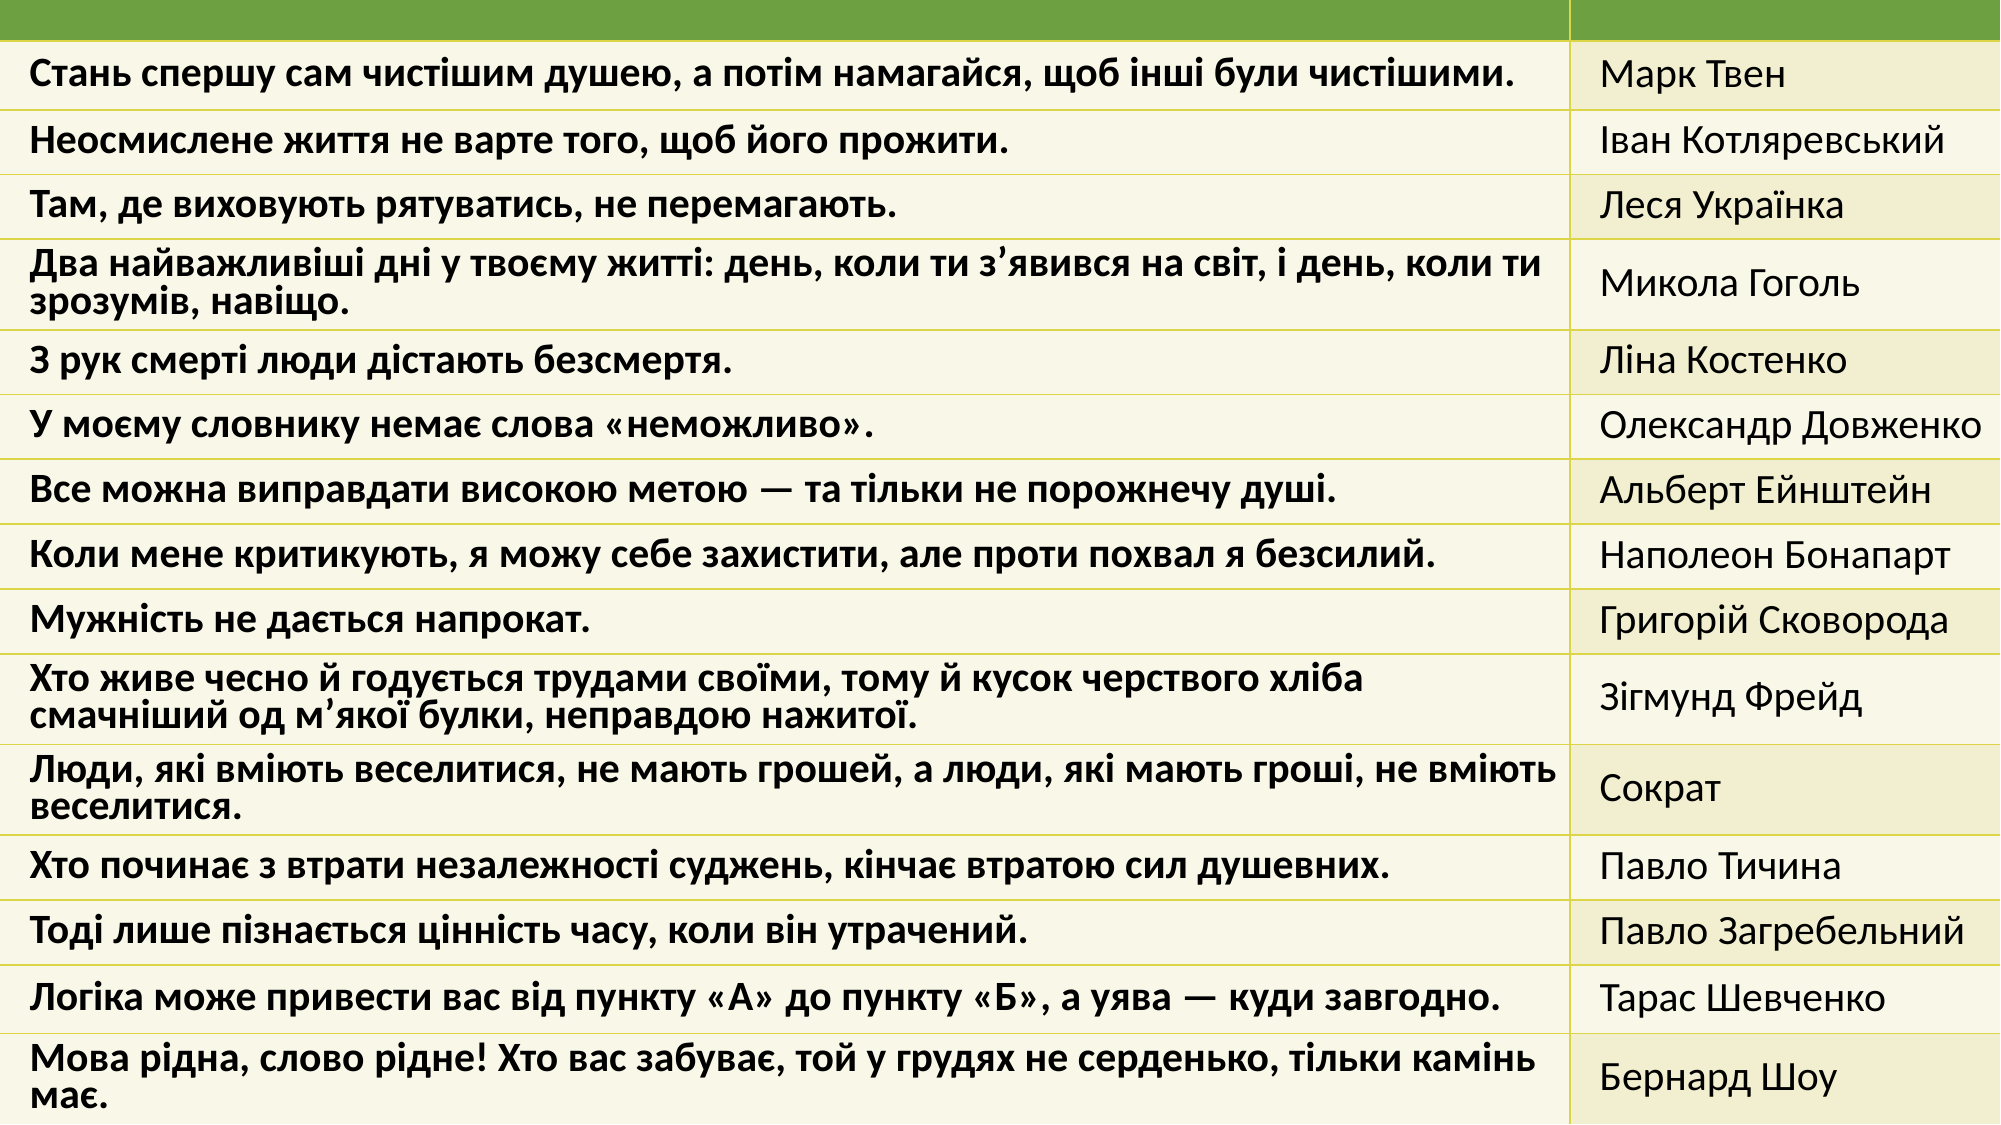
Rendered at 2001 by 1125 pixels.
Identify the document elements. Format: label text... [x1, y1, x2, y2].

table_cell Два найважливіші дні у твоєму житті: день, коли ти з’явився на світ, і день, коли ти зрозумів, навіщо. [0, 240, 1569, 329]
table_cell Зігмунд Фрейд [1571, 655, 2000, 744]
table_cell Тарас Шевченко [1571, 966, 2000, 1033]
table_cell Бернард Шоу [1571, 1034, 2000, 1124]
table_cell Альберт Ейнштейн [1571, 460, 2000, 523]
table_cell Микола Гоголь [1571, 240, 2000, 329]
table_cell Сократ [1571, 745, 2000, 834]
table_cell Неосмислене життя не варте того, щоб його прожити. [0, 111, 1569, 174]
table_cell Григорій Сковорода [1571, 590, 2000, 653]
table_cell Тоді лише пізнається цінність часу, коли він утрачений. [0, 901, 1569, 964]
table_cell Олександр Довженко [1571, 395, 2000, 458]
table_cell З рук смерті люди дістають безсмертя. [0, 331, 1569, 394]
table_cell У моєму словнику немає слова «неможливо». [0, 395, 1569, 458]
table_cell Стань спершу сам чистішим душею, а потім намагайся, щоб інші були чистішими. [0, 42, 1569, 109]
table_cell Іван Котляревський [1571, 111, 2000, 174]
table_cell Павло Загребельний [1571, 901, 2000, 964]
table_cell Наполеон Бонапарт [1571, 525, 2000, 588]
table_header [0, 0, 1569, 40]
table_cell Леся Українка [1571, 175, 2000, 238]
table_cell Логіка може привести вас від пункту «А» до пункту «Б», а уява — куди завгодно. [0, 966, 1569, 1033]
table_cell Там, де виховують рятуватись, не перемагають. [0, 175, 1569, 238]
table_cell Ліна Костенко [1571, 331, 2000, 394]
table_cell Все можна виправдати високою метою — та тільки не порожнечу душі. [0, 460, 1569, 523]
table_cell Павло Тичина [1571, 836, 2000, 899]
table_cell Хто починає з втрати незалежності суджень, кінчає втратою сил душевних. [0, 836, 1569, 899]
table_header [1571, 0, 2000, 40]
table_cell Коли мене критикують, я можу себе захистити, але проти похвал я безсилий. [0, 525, 1569, 588]
table_cell Люди, які вміють веселитися, не мають грошей, а люди, які мають гроші, не вміють веселитися. [0, 745, 1569, 834]
table_cell Мужність не дається напрокат. [0, 590, 1569, 653]
table_cell Марк Твен [1571, 42, 2000, 109]
table_cell Мова рідна, слово рідне! Хто вас забуває, той у грудях не серденько, тільки камінь має. [0, 1034, 1569, 1124]
table_cell Хто живе чесно й годується трудами своїми, тому й кусок черствого хліба смачніший од м’якої булки, неправдою нажитої. [0, 655, 1569, 744]
